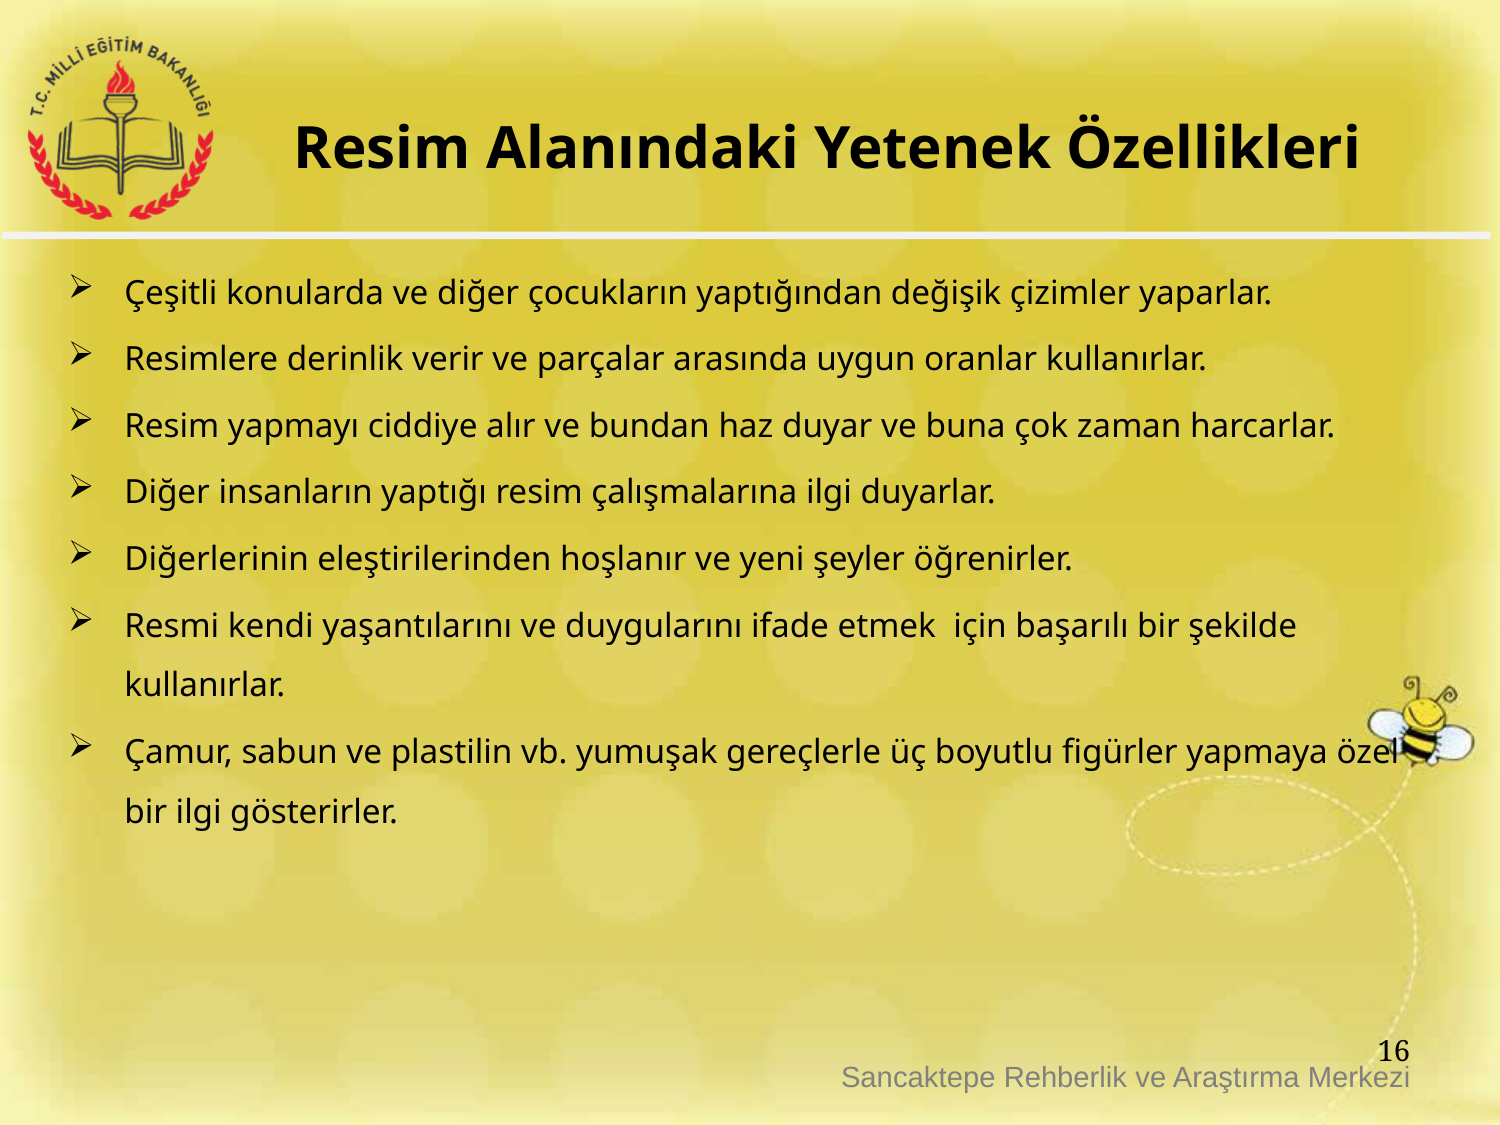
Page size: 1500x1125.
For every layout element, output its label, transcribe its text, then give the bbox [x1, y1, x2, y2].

text_box Sancaktepe Rehberlik ve Araştırma Merkezi [797, 1051, 1455, 1112]
title Resim Alanındaki Yetenek Özellikleri [224, 51, 1436, 231]
text_box [2, 231, 21, 240]
text_box [218, 231, 1491, 240]
picture [0, 0, 1500, 1125]
slide_number 16 [1074, 1024, 1425, 1051]
list Çeşitli konularda ve diğer çocukların yaptığından değişik çizimler yaparlar. Resimlere derinlik verir ve parçalar arasında uygun oranlar kullanırlar. Resim yapmayı ciddiye alır ve bundan haz duyar ve buna çok zaman harcarlar. Diğer insanların yaptığı resim çalışmalarına ilgi duyarlar. Diğerlerinin eleştirilerinden hoşlanır ve yeni şeyler öğrenirler. Resmi kendi yaşantılarını ve duygularını ifade etmek için başarılı bir şekilde kullanırlar. Çamur, sabun ve plastilin vb. yumuşak gereçlerle üç boyutlu figürler yapmaya özel bir ilgi gösterirler. [53, 243, 1460, 1000]
